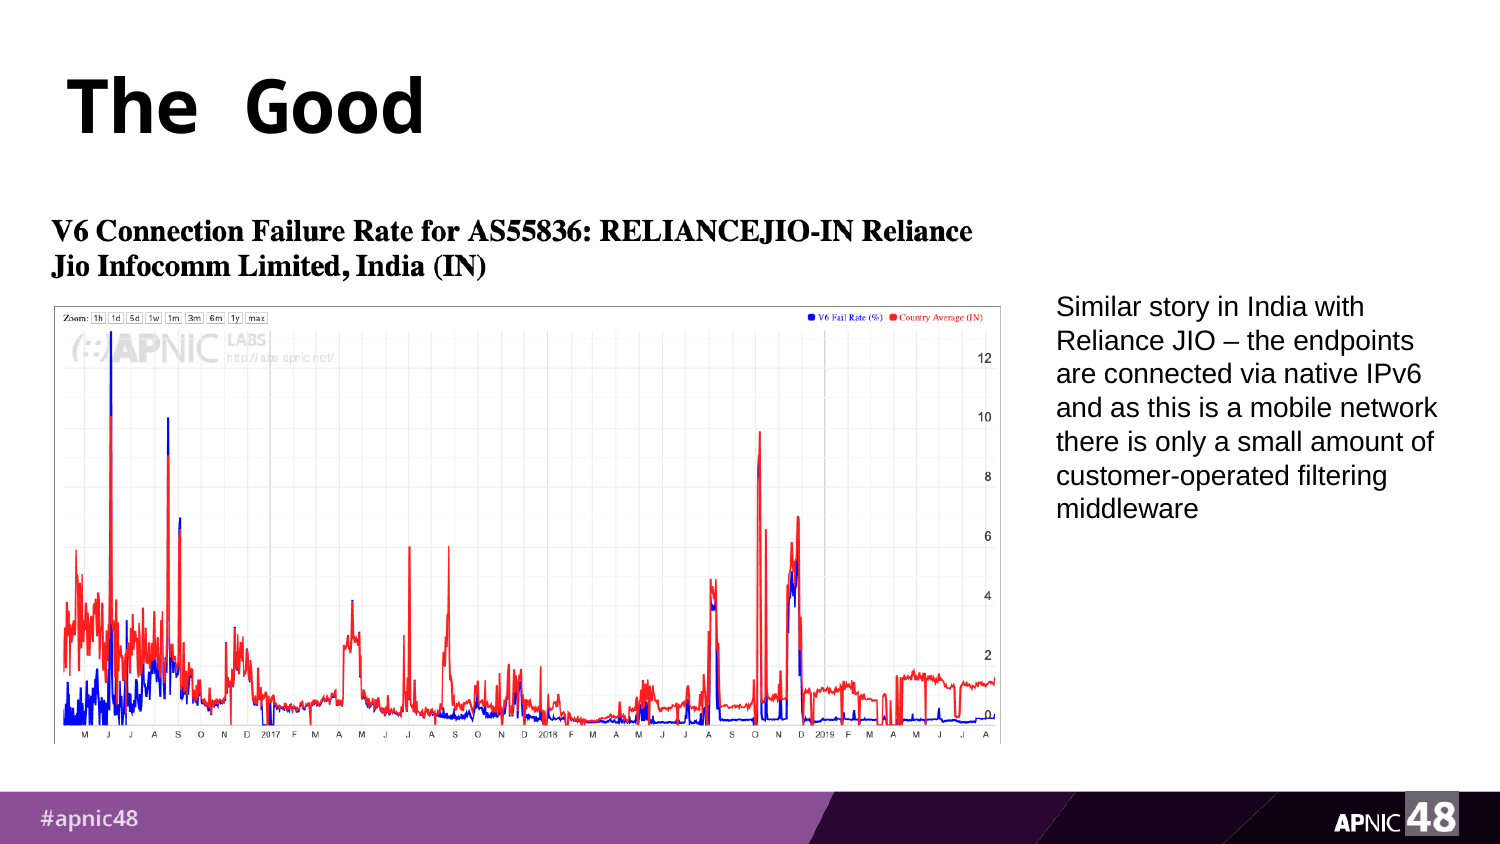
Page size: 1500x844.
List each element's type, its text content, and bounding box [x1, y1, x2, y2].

text_box [1029, 378, 1161, 641]
title The Good [64, 33, 1436, 175]
text_box Similar story in India with Reliance JIO – the endpoints are connected via native IPv6 and as this is a mobile network there is only a small amount of customer-operated filtering middleware [1041, 280, 1477, 532]
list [45, 207, 1008, 744]
